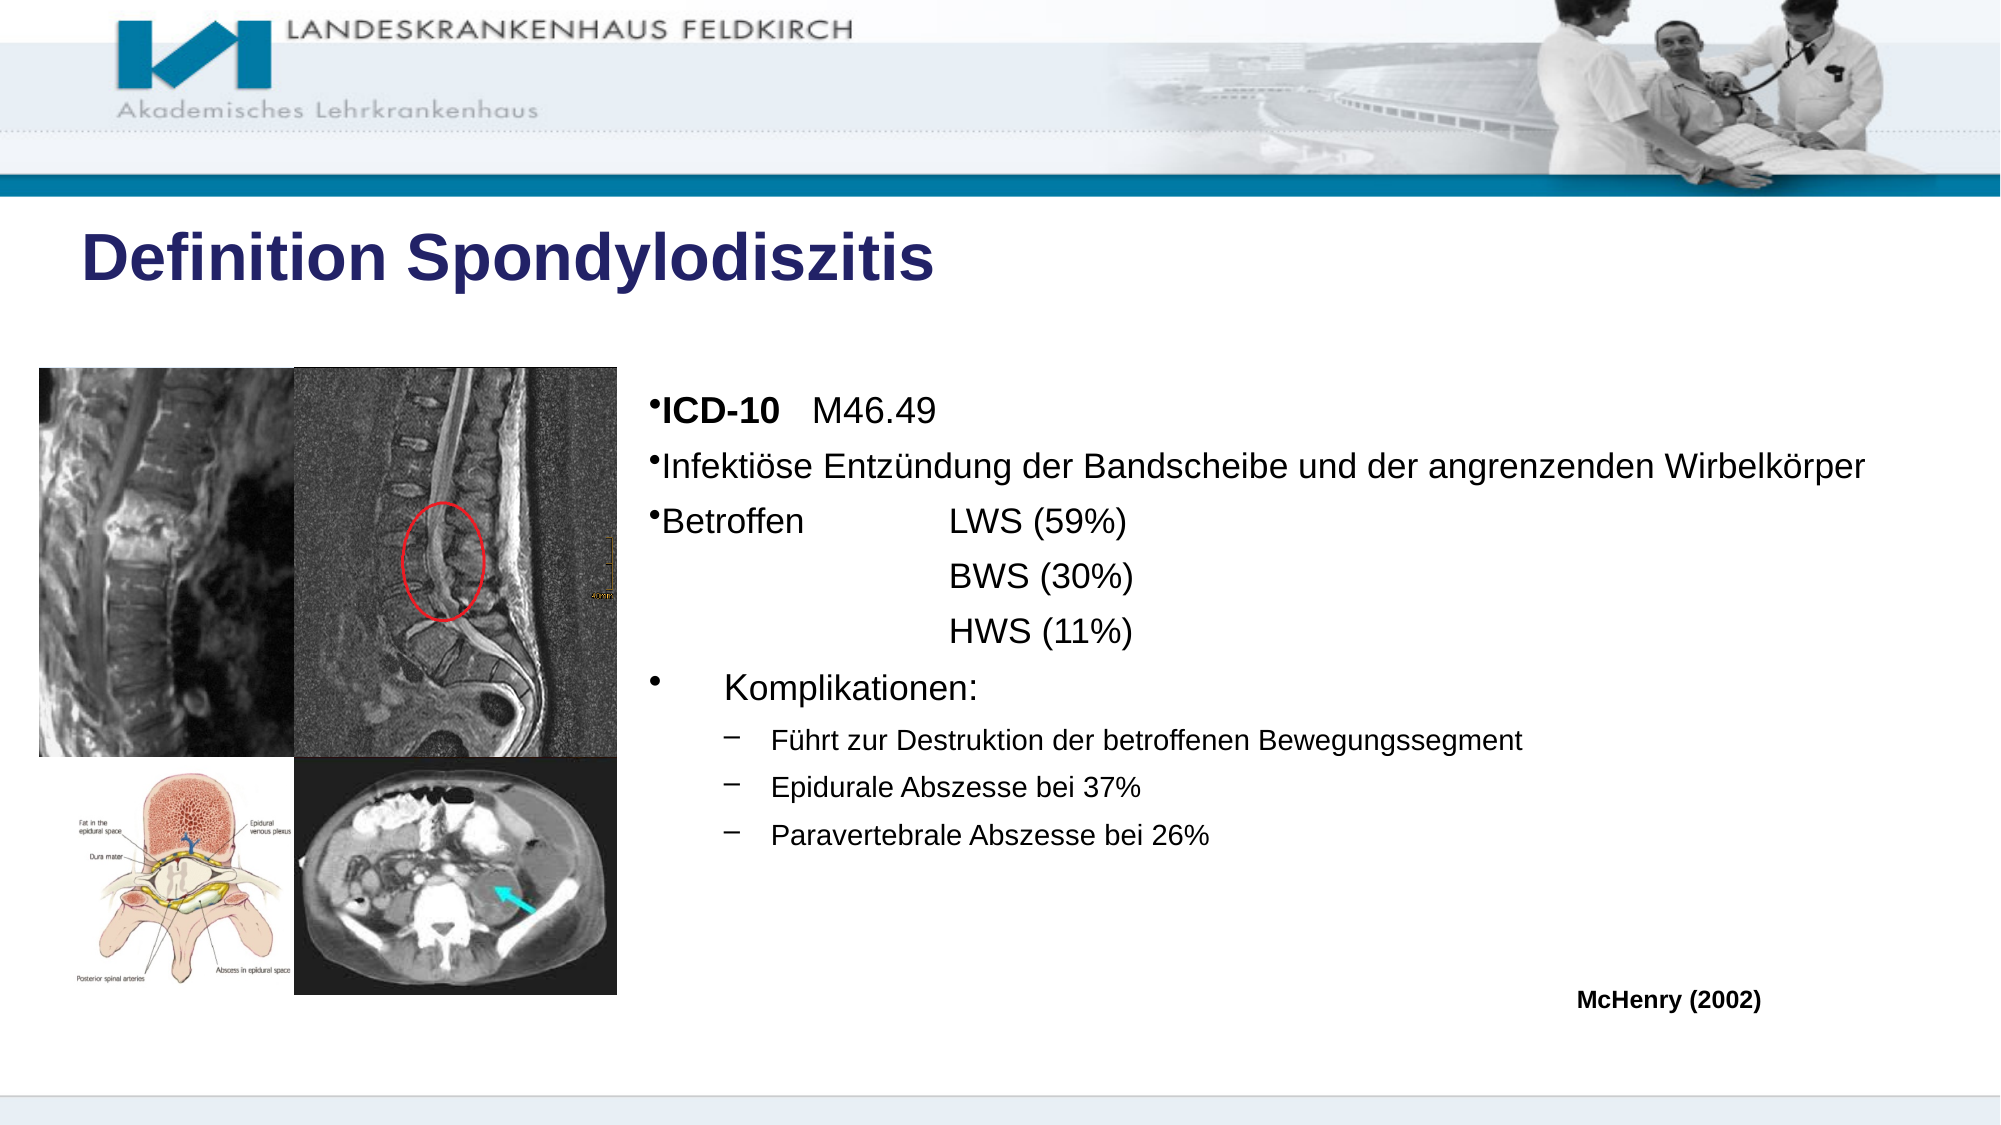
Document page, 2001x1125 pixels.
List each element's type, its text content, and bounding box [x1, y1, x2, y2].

text_box Definition Spondylodiszitis [66, 206, 952, 302]
picture [0, 197, 2001, 1125]
picture [0, 0, 2001, 189]
text_box ICD-10 M46.49 Infektiöse Entzündung der Bandscheibe und der angrenzenden Wirbelkörper Betroffen LWS (59%) BWS (30%) HWS (11%) Komplikationen: Führt zur Destruktion der betroffenen Bewegungssegment Epidurale Abszesse bei 37% Paravertebrale Abszesse bei 26% [634, 378, 1961, 904]
text_box McHenry (2002) [1546, 964, 2000, 1024]
